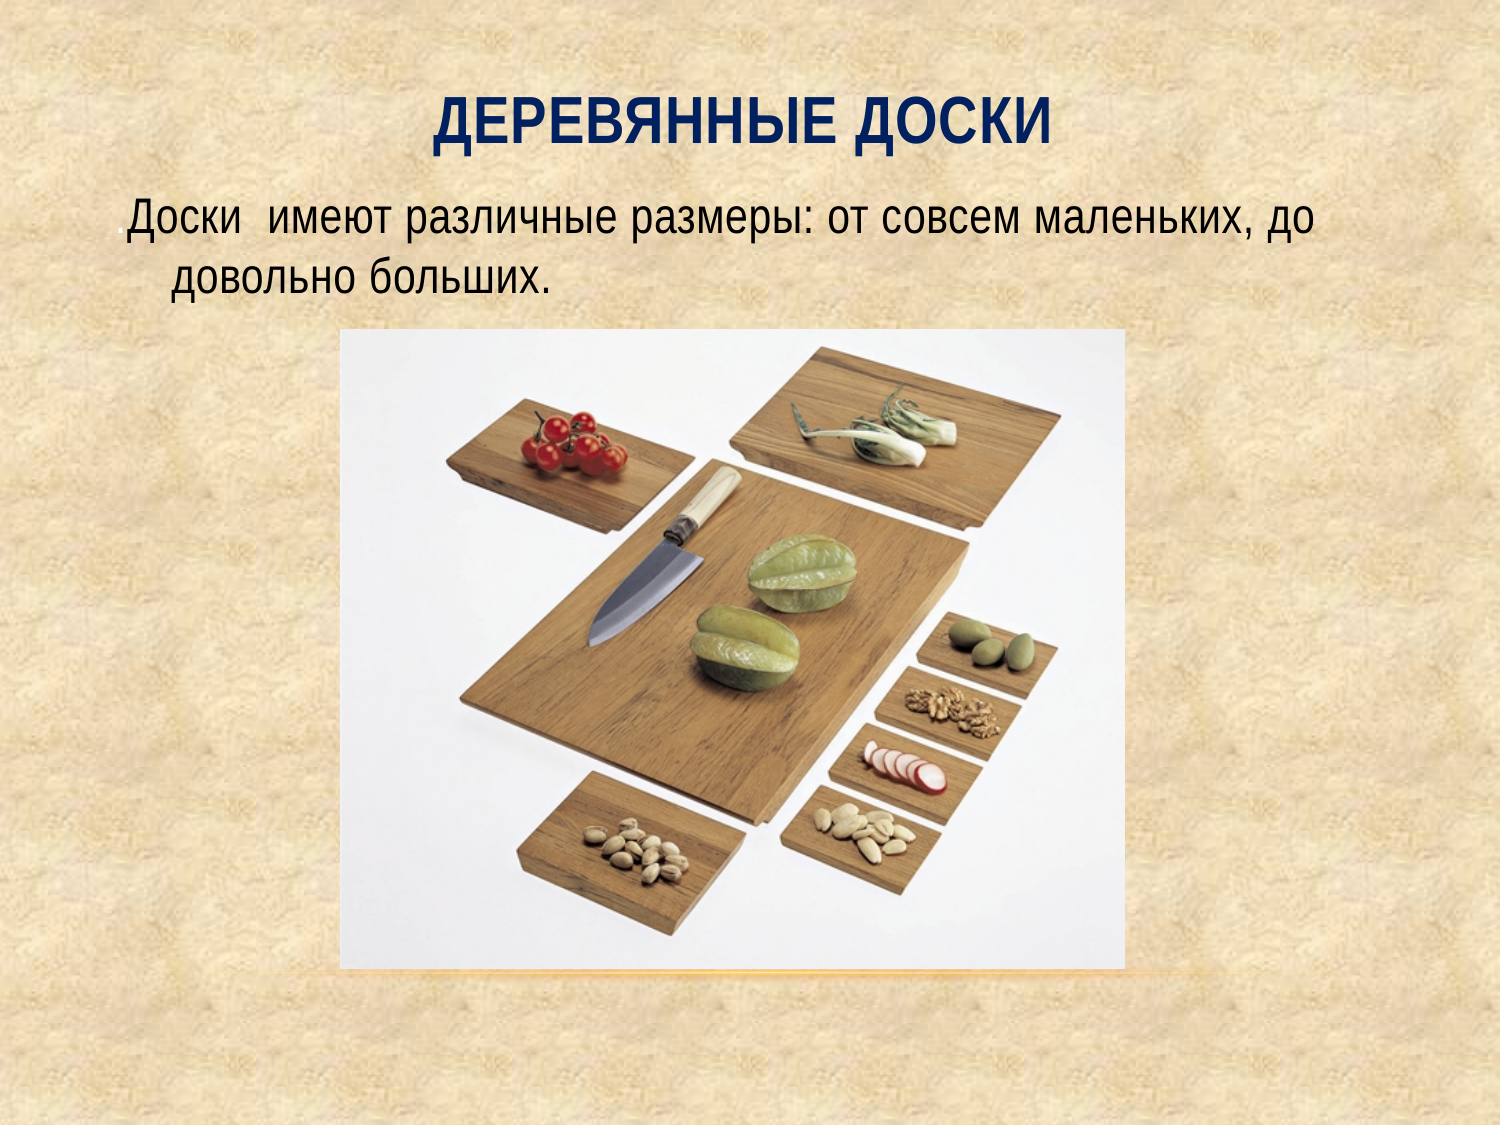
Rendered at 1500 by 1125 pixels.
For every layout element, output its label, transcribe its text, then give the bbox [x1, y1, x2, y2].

list .Доски имеют различные размеры: от совсем маленьких, до довольно больших. [99, 175, 1400, 938]
title Деревянные доски [93, 46, 1394, 164]
picture [0, 0, 1500, 1125]
